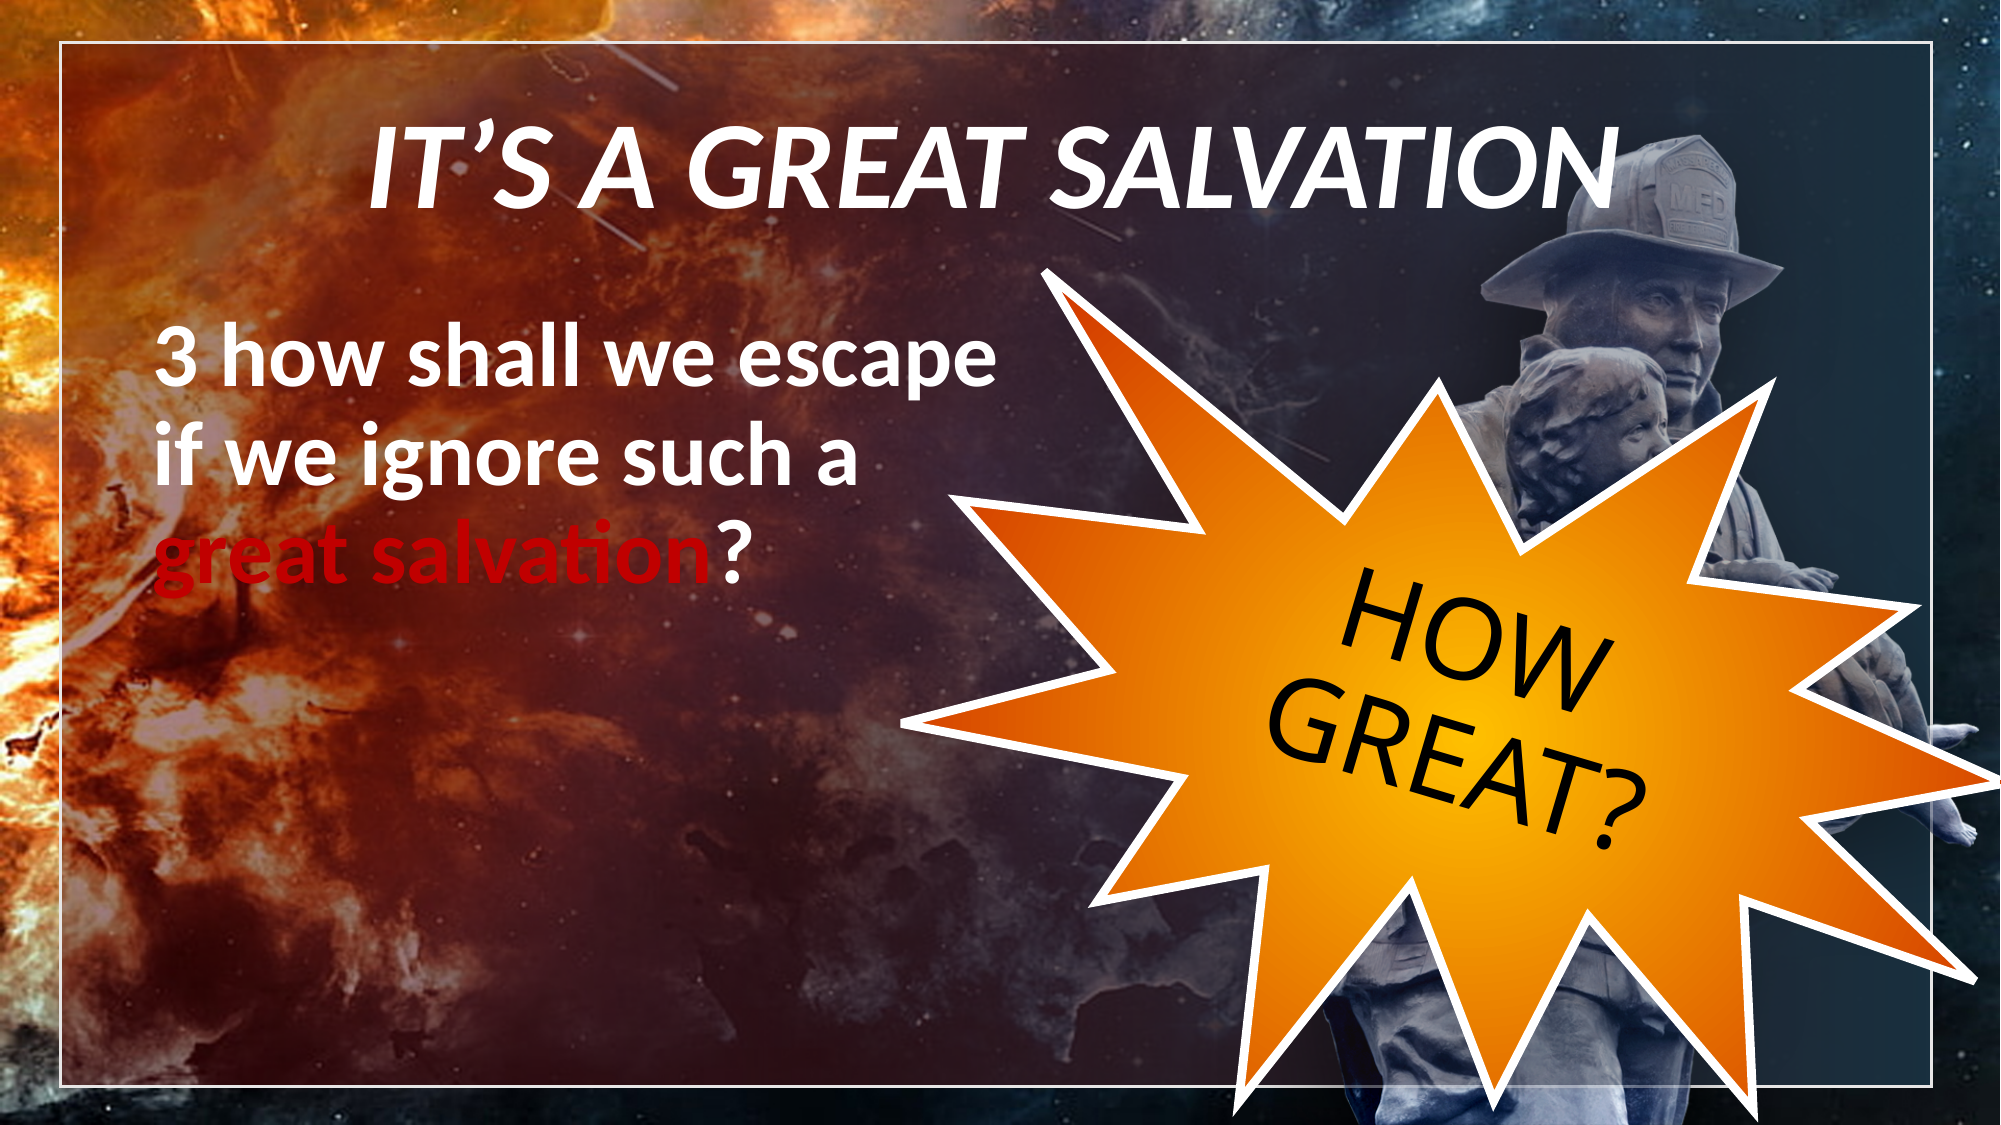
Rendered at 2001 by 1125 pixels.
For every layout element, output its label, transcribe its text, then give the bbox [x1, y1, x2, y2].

list 3 how shall we escape if we ignore such a great salvation? [137, 299, 1058, 1014]
picture [1255, 888, 1486, 1085]
picture [1865, 799, 1930, 935]
text_box [1885, 737, 2000, 807]
picture [1504, 920, 1729, 1085]
picture [0, 0, 2000, 1125]
text_box [1846, 873, 1976, 983]
picture [1746, 926, 1930, 1085]
text_box HOW GREAT? [1025, 463, 1915, 953]
text_box [1047, 278, 1914, 677]
text_box [1058, 721, 1755, 1113]
title IT’S A GREAT SALVATION [68, 59, 1919, 278]
picture [1187, 81, 1930, 747]
picture [1187, 872, 1263, 1085]
